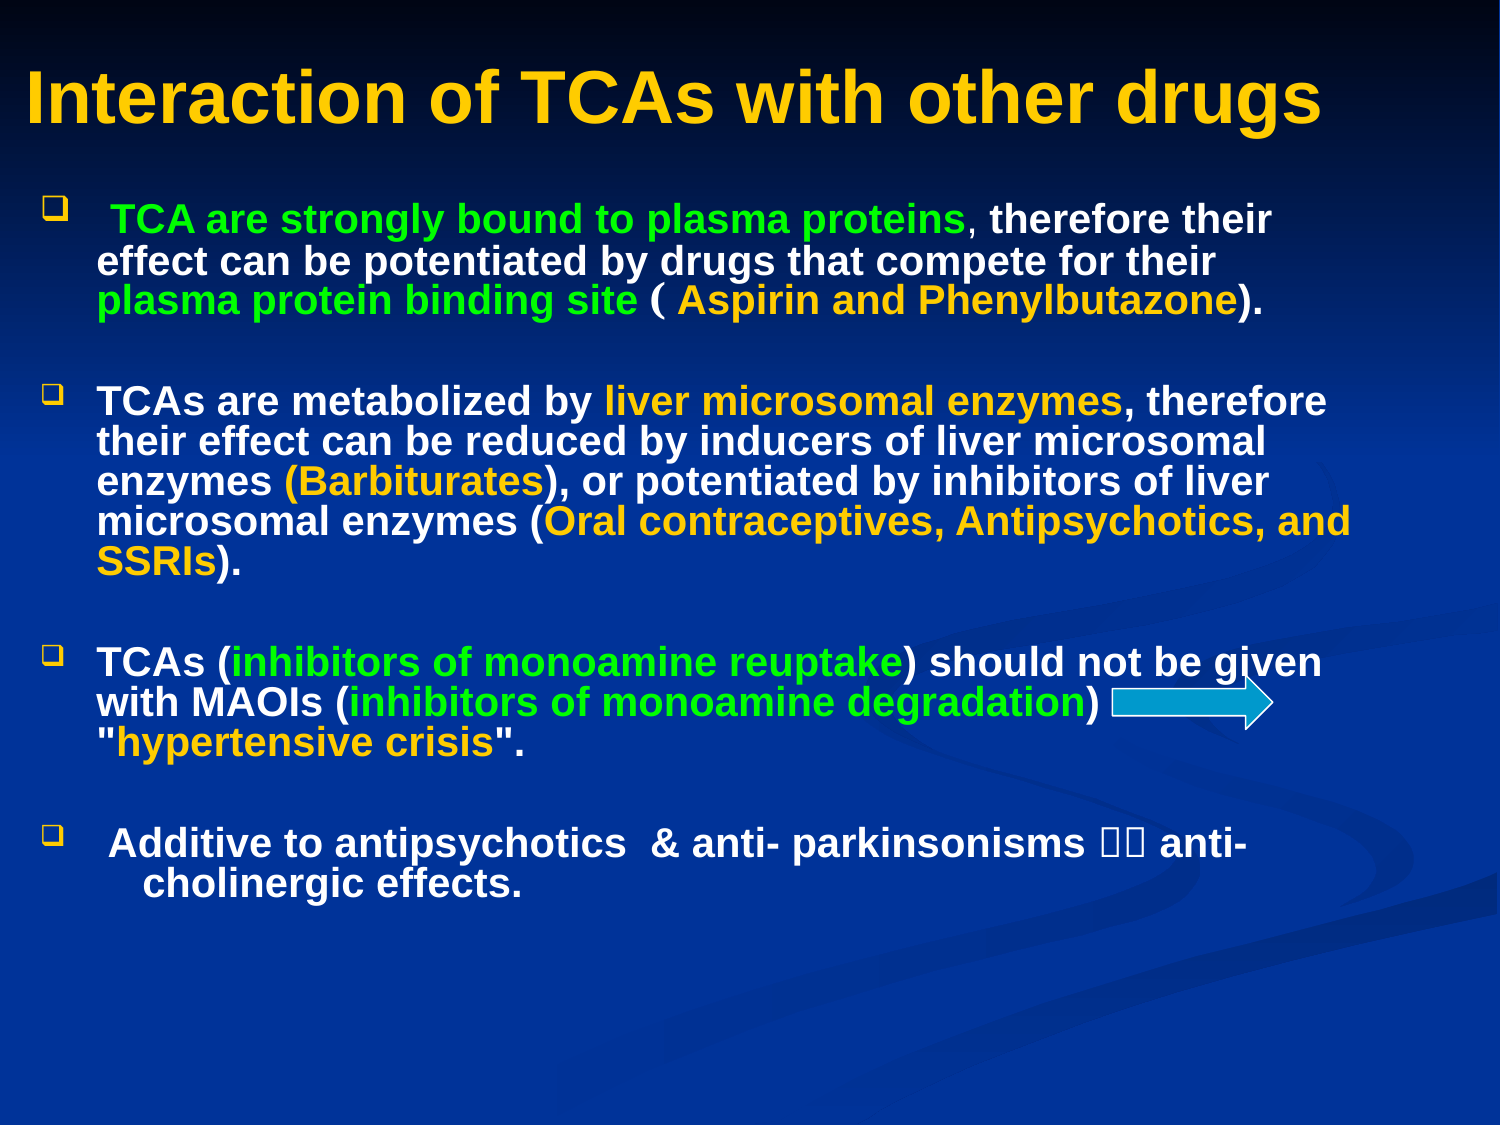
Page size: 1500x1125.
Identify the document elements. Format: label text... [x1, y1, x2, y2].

title Interaction of TCAs with other drugs [0, 50, 1350, 138]
text_box [1310, 62, 1467, 313]
text_box [1112, 674, 1273, 730]
list TCA are strongly bound to plasma proteins, therefore their effect can be potentiated by drugs that compete for their plasma protein binding site ( Aspirin and Phenylbutazone). TCAs are metabolized by liver microsomal enzymes, therefore their effect can be reduced by inducers of liver microsomal enzymes (Barbiturates), or potentiated by inhibitors of liver microsomal enzymes (Oral contraceptives, Antipsychotics, and SSRIs). TCAs (inhibitors of monoamine reuptake) should not be given with MAOIs (inhibitors of monoamine degradation) "hypertensive crisis". Additive to antipsychotics & anti- parkinsonisms  anti- cholinergic effects. [24, 187, 1375, 1088]
